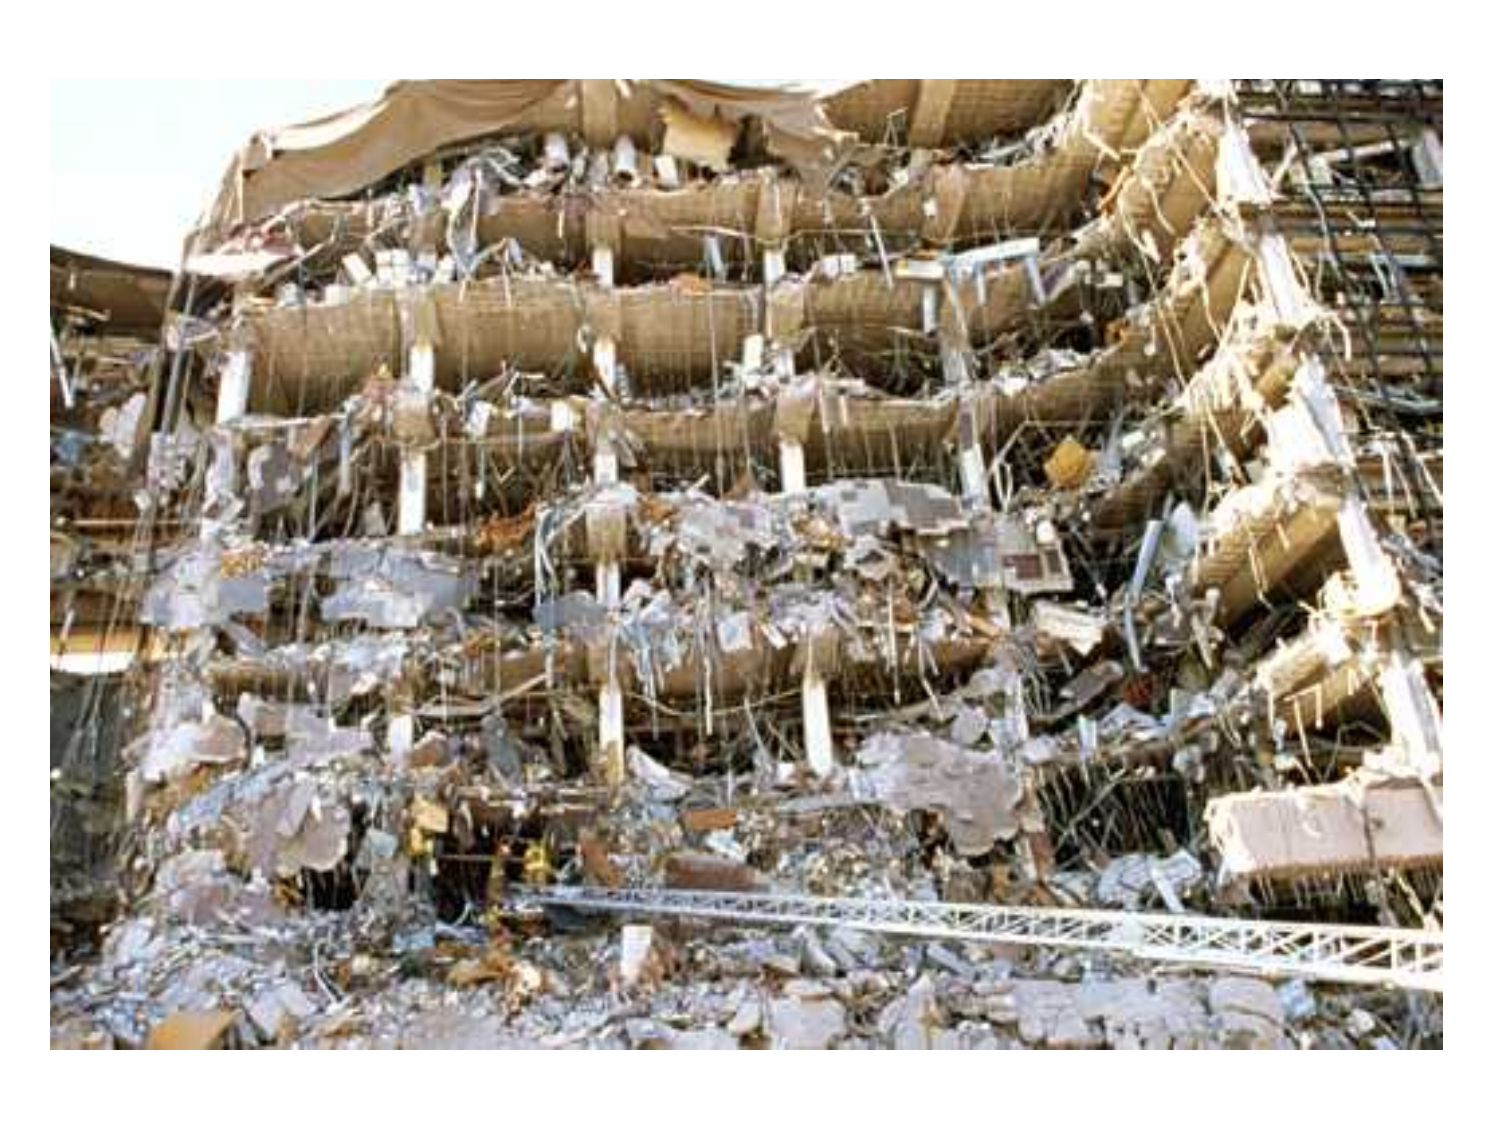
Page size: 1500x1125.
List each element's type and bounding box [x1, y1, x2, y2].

picture [49, 79, 1444, 1051]
